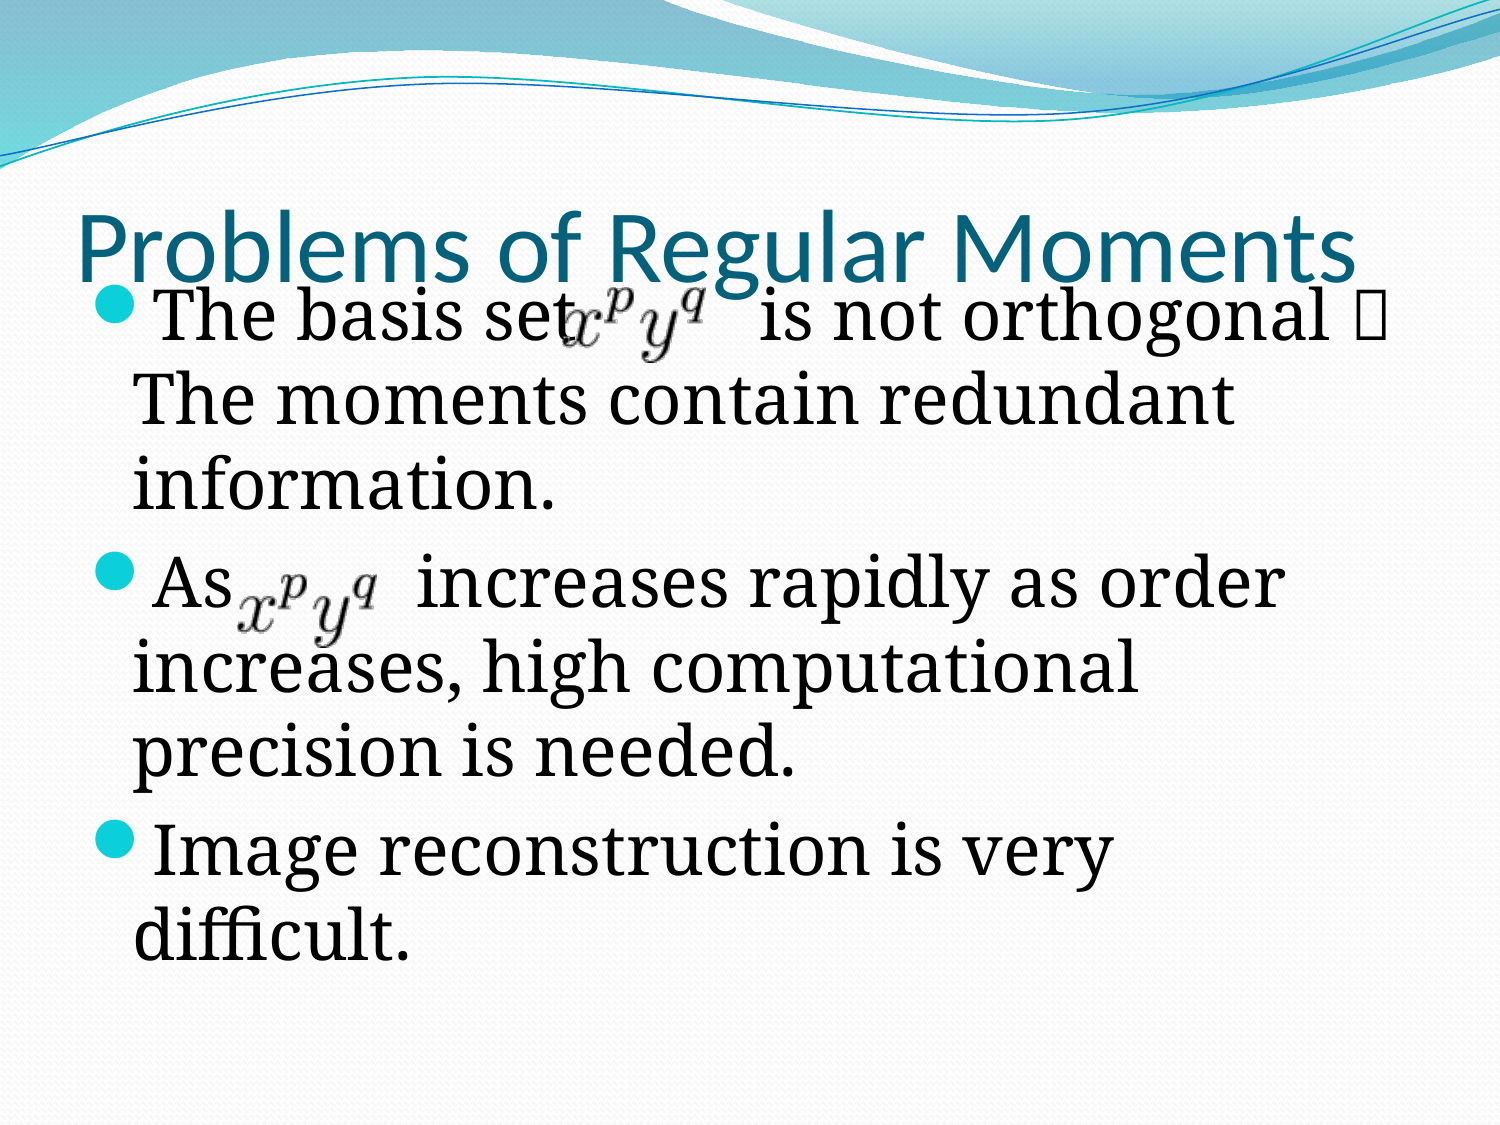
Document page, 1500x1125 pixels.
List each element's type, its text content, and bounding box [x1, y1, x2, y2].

picture [562, 287, 707, 363]
title Problems of Regular Moments [75, 115, 1425, 262]
text_box [555, 288, 712, 375]
list The basis set is not orthogonal  The moments contain redundant information. As increases rapidly as order increases, high computational precision is needed. Image reconstruction is very difficult. [75, 262, 1425, 988]
picture [237, 574, 378, 649]
text_box [230, 576, 383, 662]
